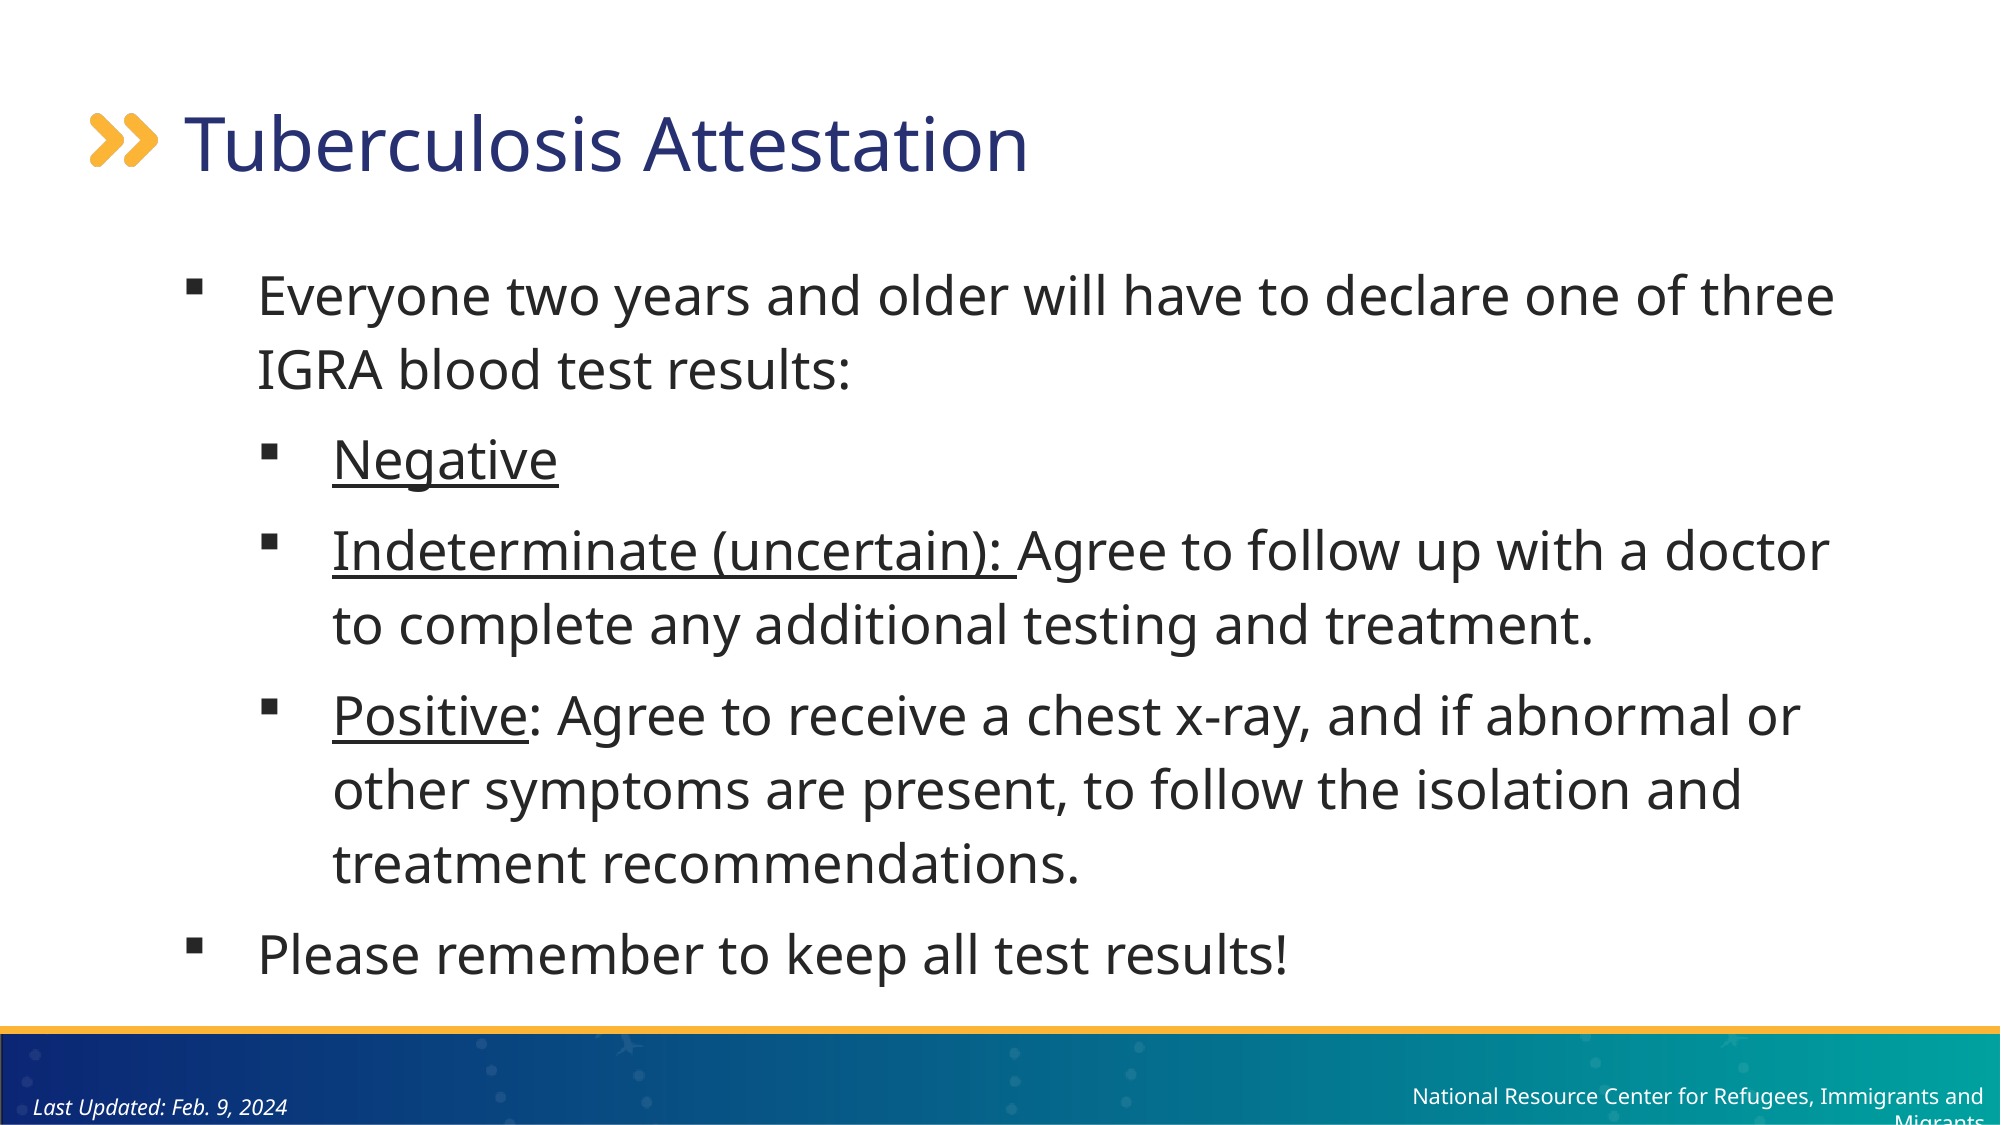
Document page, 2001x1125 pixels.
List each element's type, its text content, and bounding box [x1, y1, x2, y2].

title Tuberculosis Attestation [182, 18, 1909, 285]
text_box Everyone two years and older will have to declare one of three IGRA blood test results: Negative Indeterminate (uncertain): Agree to follow up with a doctor to complete any additional testing and treatment. Positive: Agree to receive a chest x-ray, and if abnormal or other symptoms are present, to follow the isolation and treatment recommendations. Please remember to keep all test results! [182, 249, 1838, 986]
picture [90, 106, 158, 175]
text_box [0, 1025, 2000, 1125]
